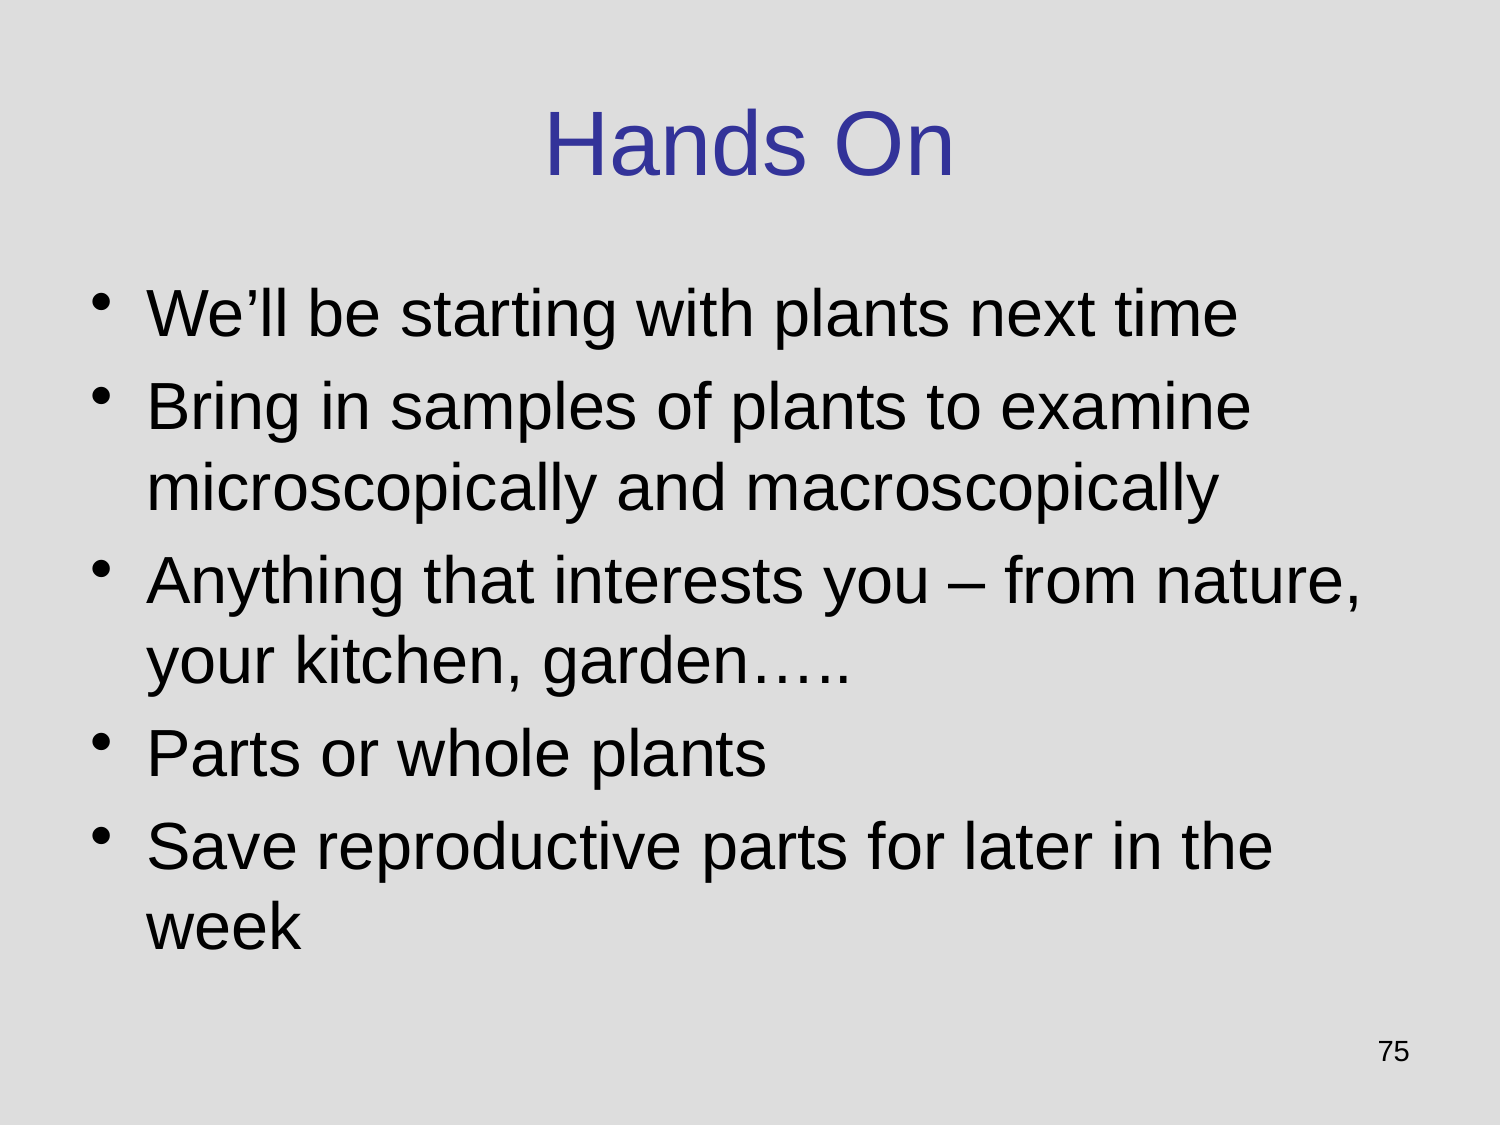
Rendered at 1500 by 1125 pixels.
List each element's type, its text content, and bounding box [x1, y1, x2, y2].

list We’ll be starting with plants next time Bring in samples of plants to examine microscopically and macroscopically Anything that interests you – from nature, your kitchen, garden….. Parts or whole plants Save reproductive parts for later in the week [75, 262, 1425, 1005]
slide_number 75 [1074, 1024, 1425, 1103]
title Hands On [75, 45, 1425, 233]
